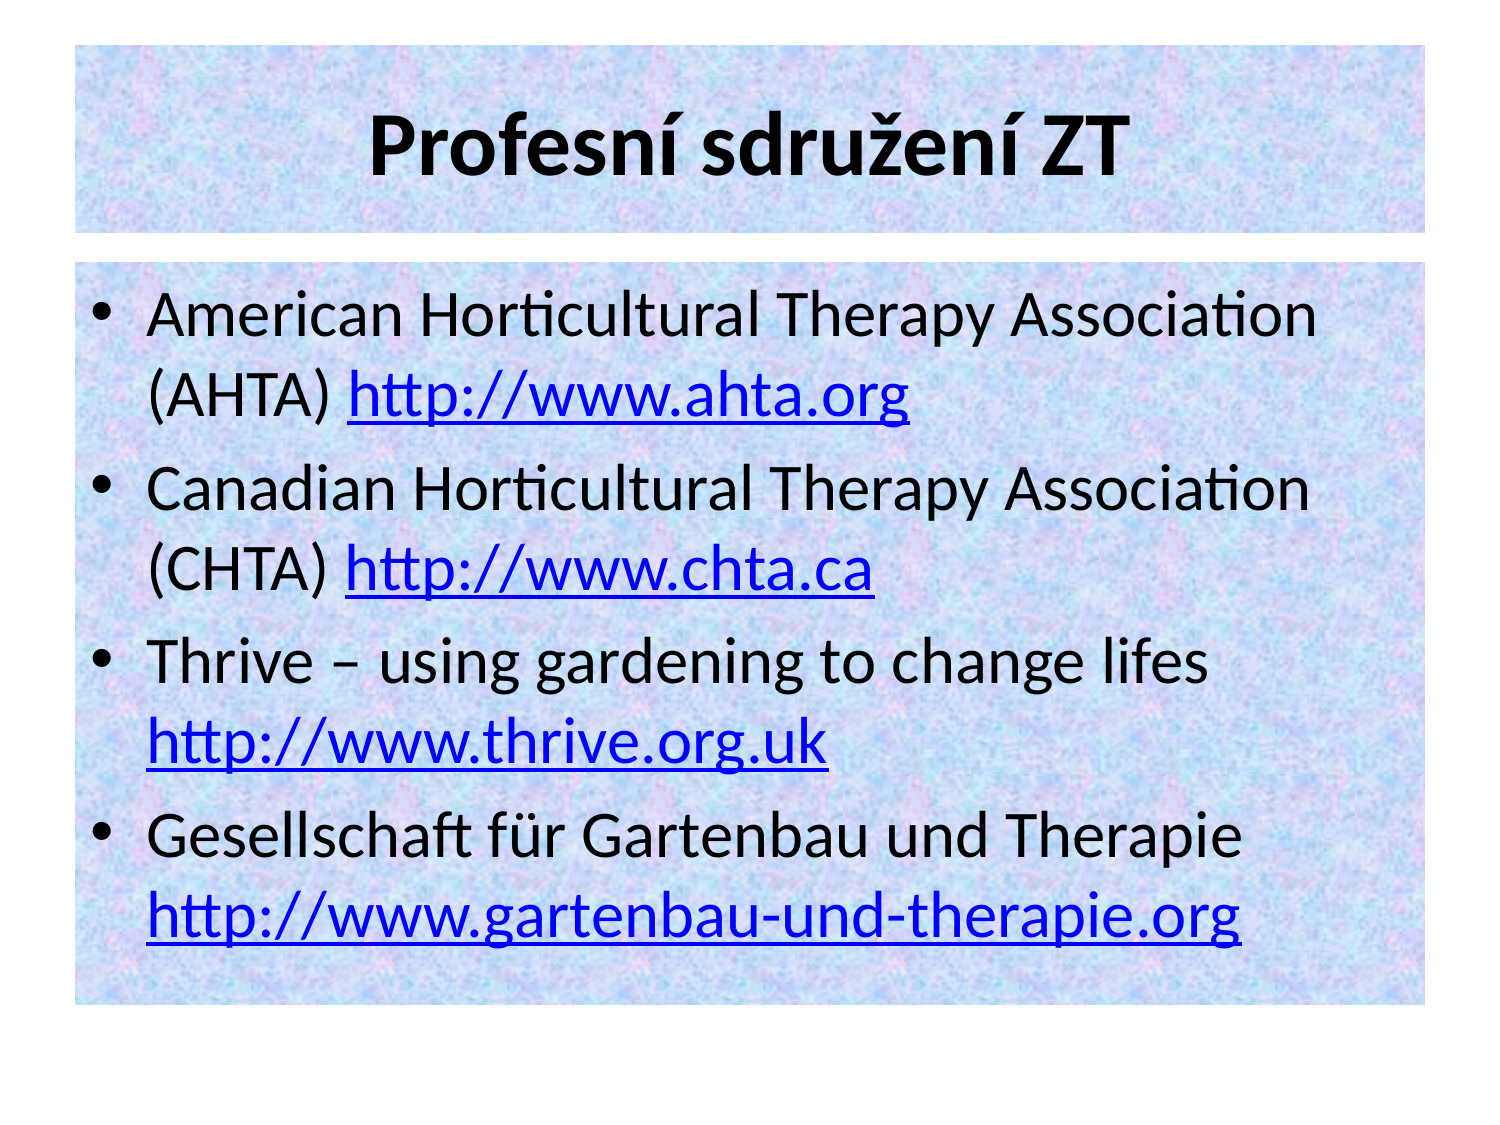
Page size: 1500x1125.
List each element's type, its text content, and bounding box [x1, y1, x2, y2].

title Profesní sdružení ZT [75, 45, 1425, 233]
list American Horticultural Therapy Association (AHTA) http://www.ahta.org Canadian Horticultural Therapy Association (CHTA) http://www.chta.ca Thrive – using gardening to change lifes http://www.thrive.org.uk Gesellschaft für Gartenbau und Therapie http://www.gartenbau-und-therapie.org [75, 262, 1425, 1005]
